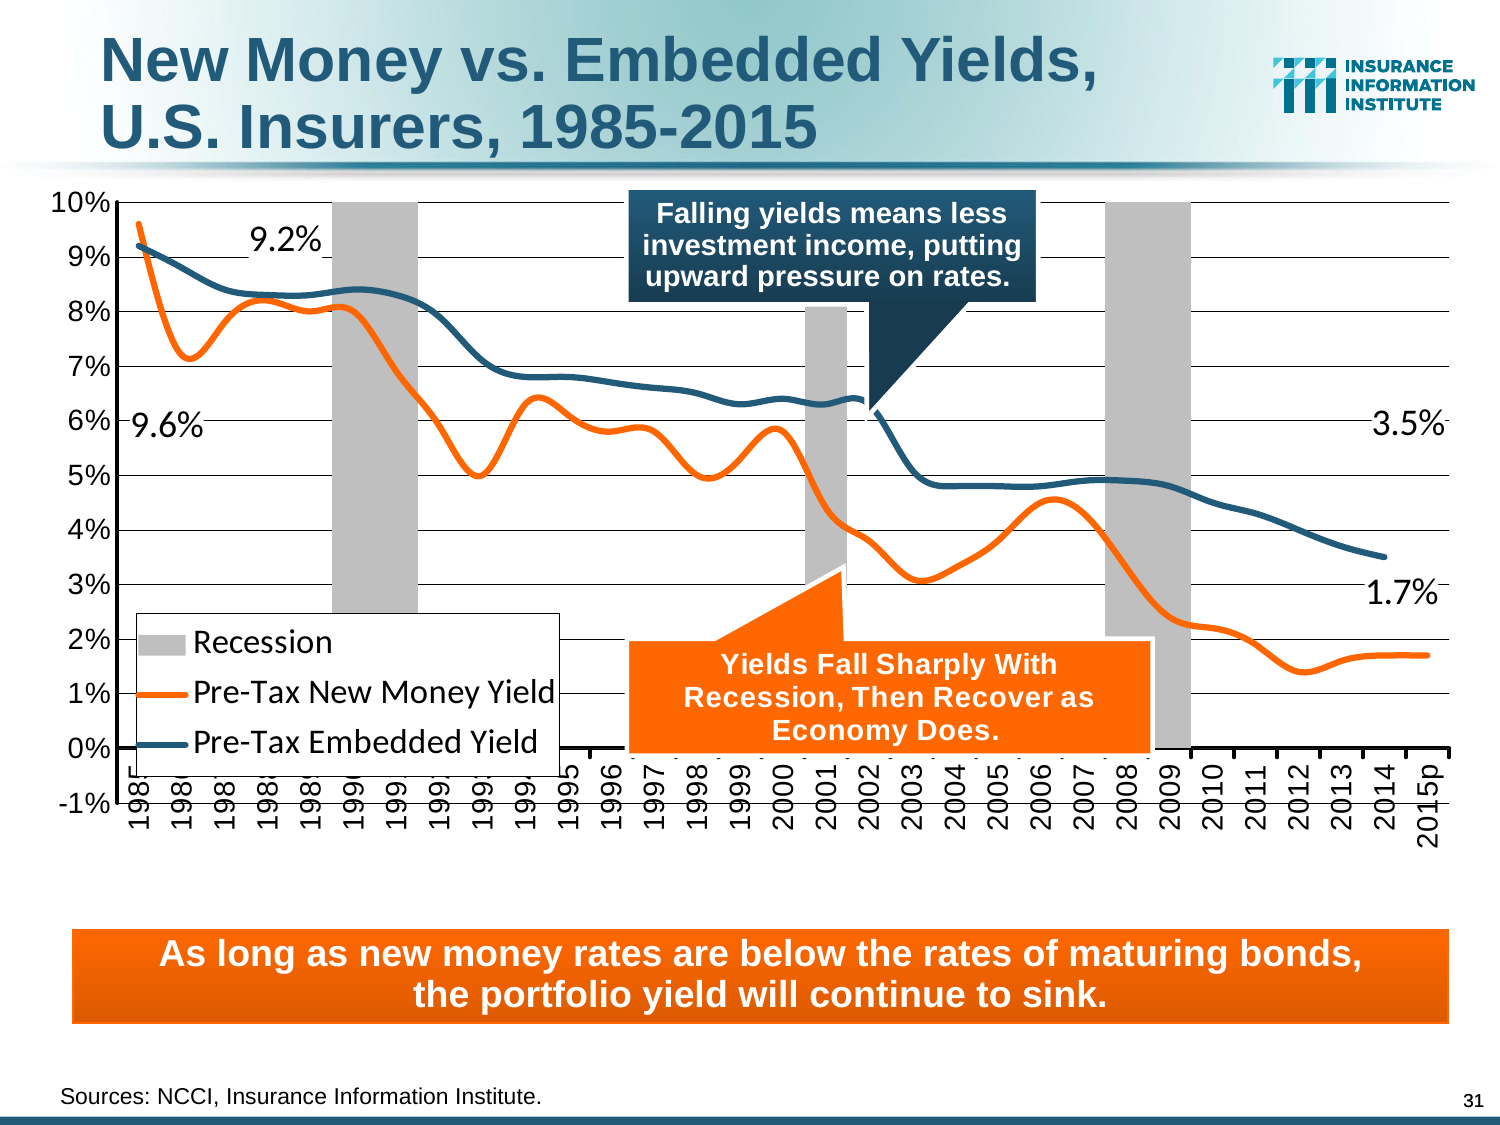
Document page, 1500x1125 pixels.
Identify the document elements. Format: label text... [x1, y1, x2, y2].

picture [0, 0, 1500, 189]
slide_number 31 [1410, 1091, 1485, 1112]
chart [42, 169, 1451, 945]
text_box As long as new money rates are below the rates of maturing bonds, the portfolio yield will continue to sink. [73, 953, 1449, 1024]
text_box Sources: NCCI, Insurance Information Institute. [0, 1085, 1432, 1125]
title New Money vs. Embedded Yields, U.S. Insurers, 1985-2015 [92, 24, 1258, 166]
